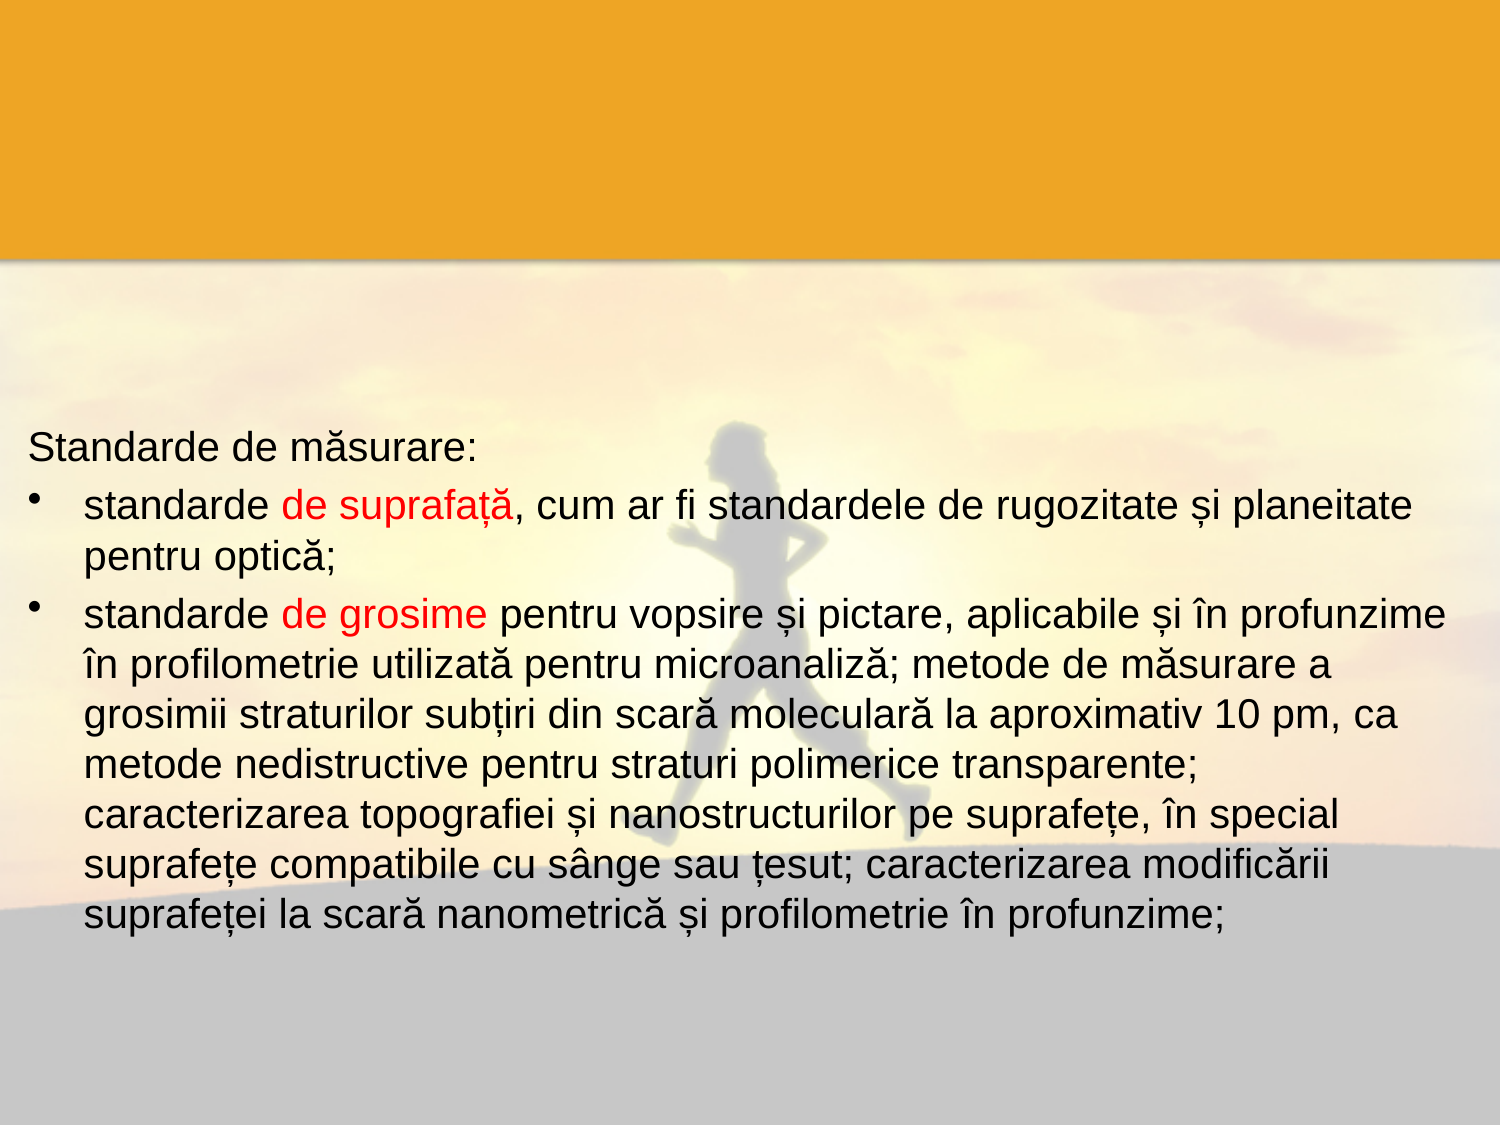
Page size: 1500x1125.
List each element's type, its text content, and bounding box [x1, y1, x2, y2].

picture [0, 0, 1500, 1125]
list Standarde de măsurare: standarde de suprafață, cum ar fi standardele de rugozitate și planeitate pentru optică; standarde de grosime pentru vopsire și pictare, aplicabile și în profunzime în profilometrie utilizată pentru microanaliză; metode de măsurare a grosimii straturilor subțiri din scară moleculară la aproximativ 10 pm, ca metode nedistructive pentru straturi polimerice transparente; caracterizarea topografiei și nanostructurilor pe suprafețe, în special suprafețe compatibile cu sânge sau țesut; caracterizarea modificării suprafeței la scară nanometrică și profilometrie în profunzime; [12, 412, 1488, 913]
